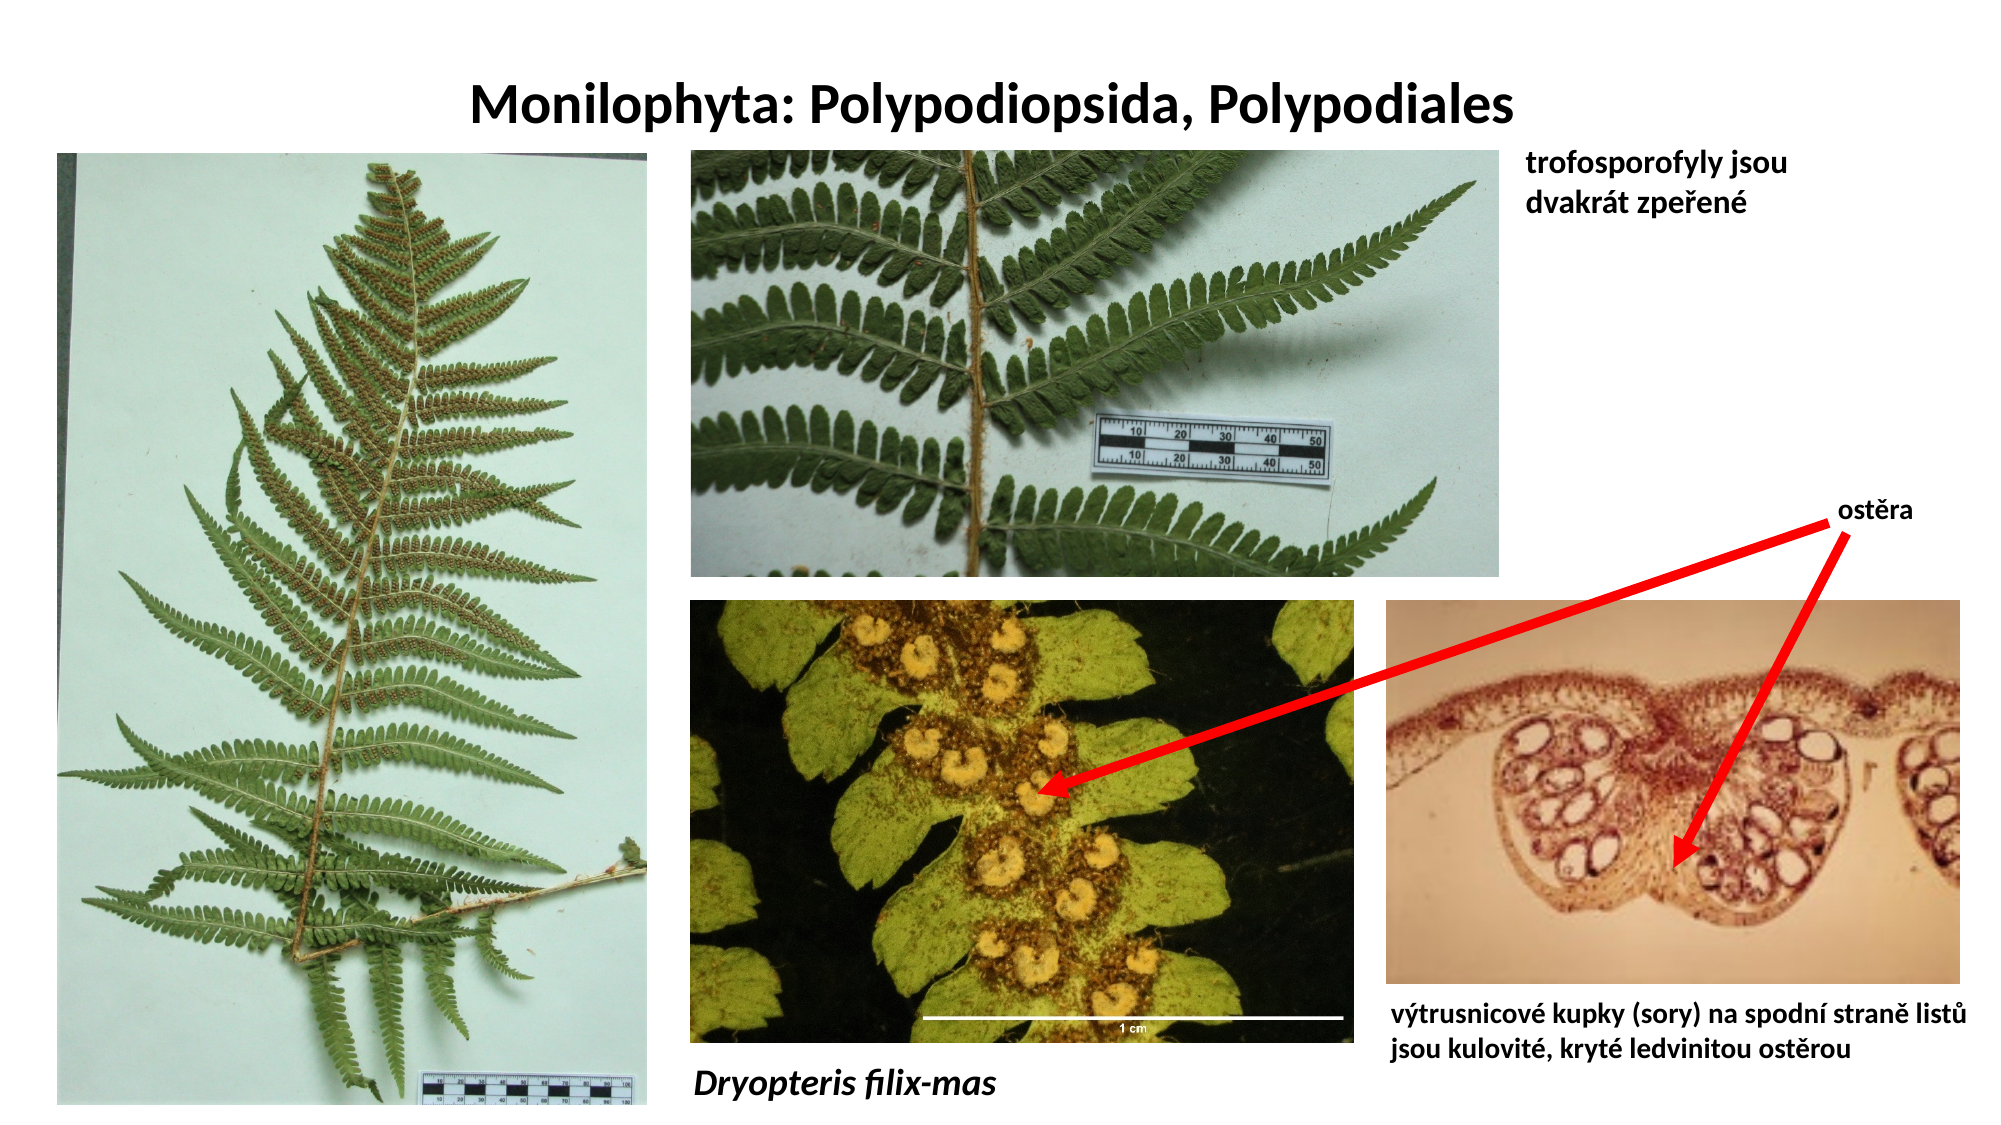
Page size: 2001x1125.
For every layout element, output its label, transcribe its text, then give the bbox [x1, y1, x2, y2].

picture [690, 150, 1499, 577]
picture [57, 153, 647, 1105]
text_box Dryopteris filix-mas [678, 1050, 1094, 1111]
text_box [1673, 533, 1847, 869]
text_box výtrusnicové kupky (sory) na spodní straně listů jsou kulovité, kryté ledvinitou ostěrou [1376, 987, 2000, 1073]
text_box ostěra [1823, 482, 2000, 533]
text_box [1037, 522, 1829, 794]
picture [1386, 600, 1960, 985]
picture [690, 600, 1354, 1043]
text_box Monilophyta: Polypodiopsida, Polypodiales [454, 57, 1620, 143]
text_box trofosporofyly jsou dvakrát zpeřené [1510, 132, 1906, 228]
